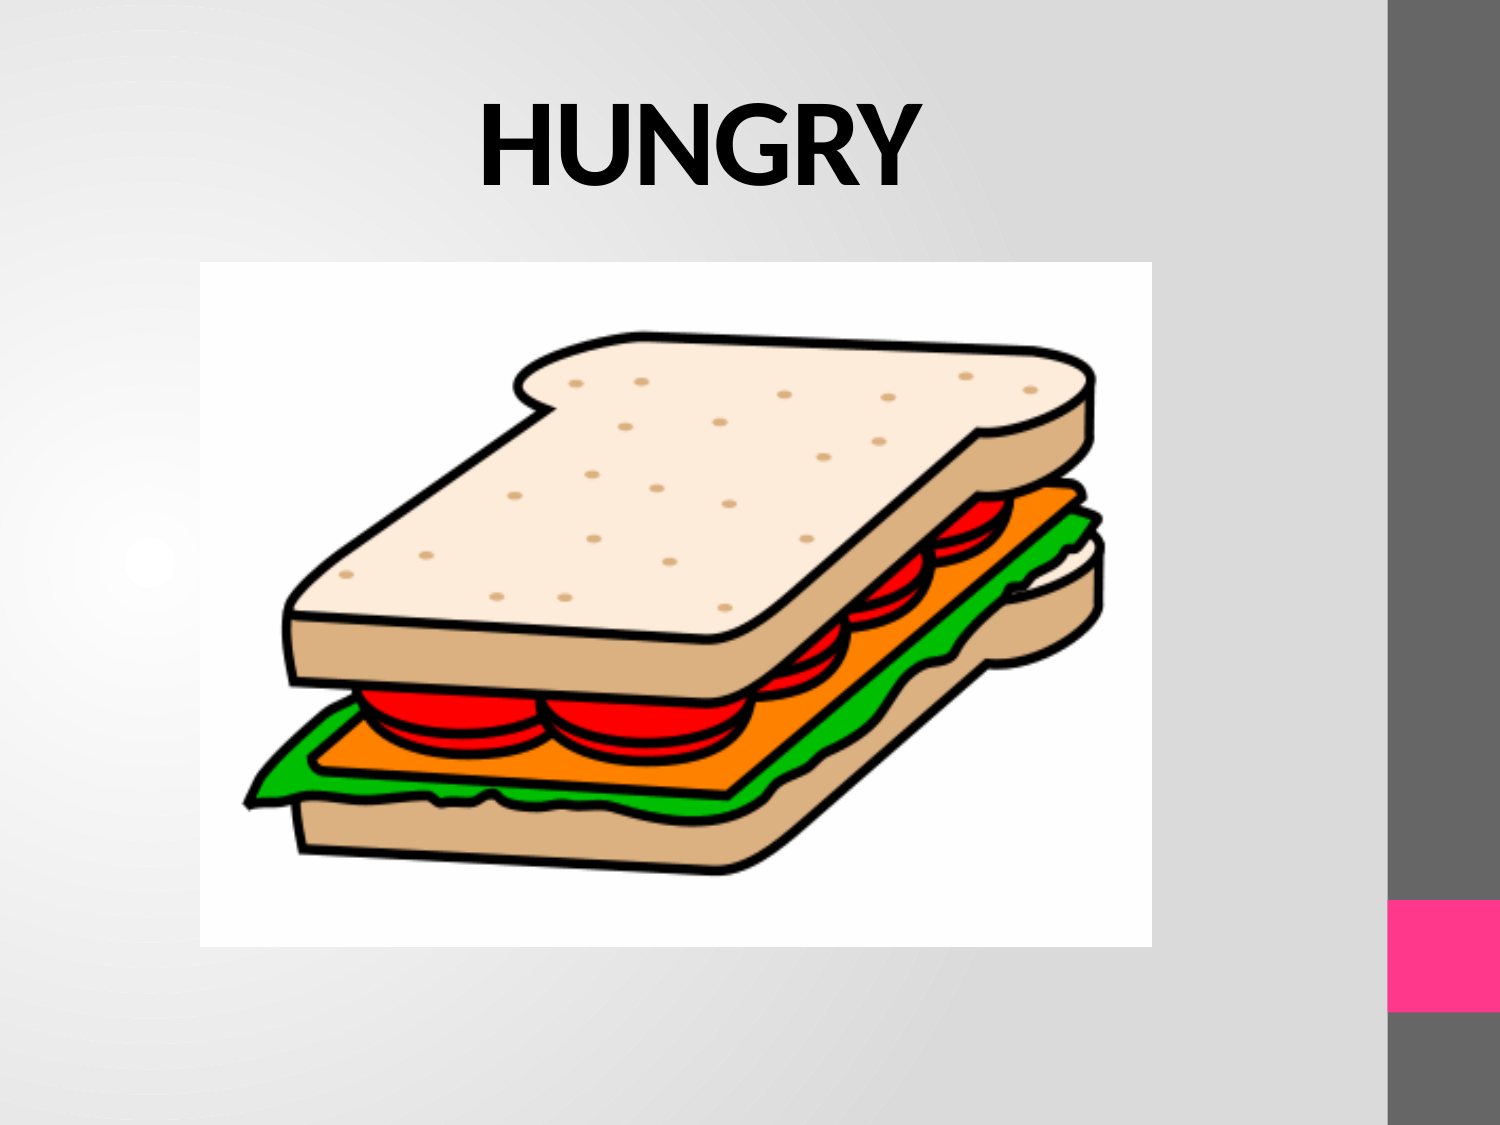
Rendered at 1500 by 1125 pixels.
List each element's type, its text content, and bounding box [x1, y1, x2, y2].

title HUNGRY [75, 45, 1325, 375]
picture [199, 261, 1153, 948]
